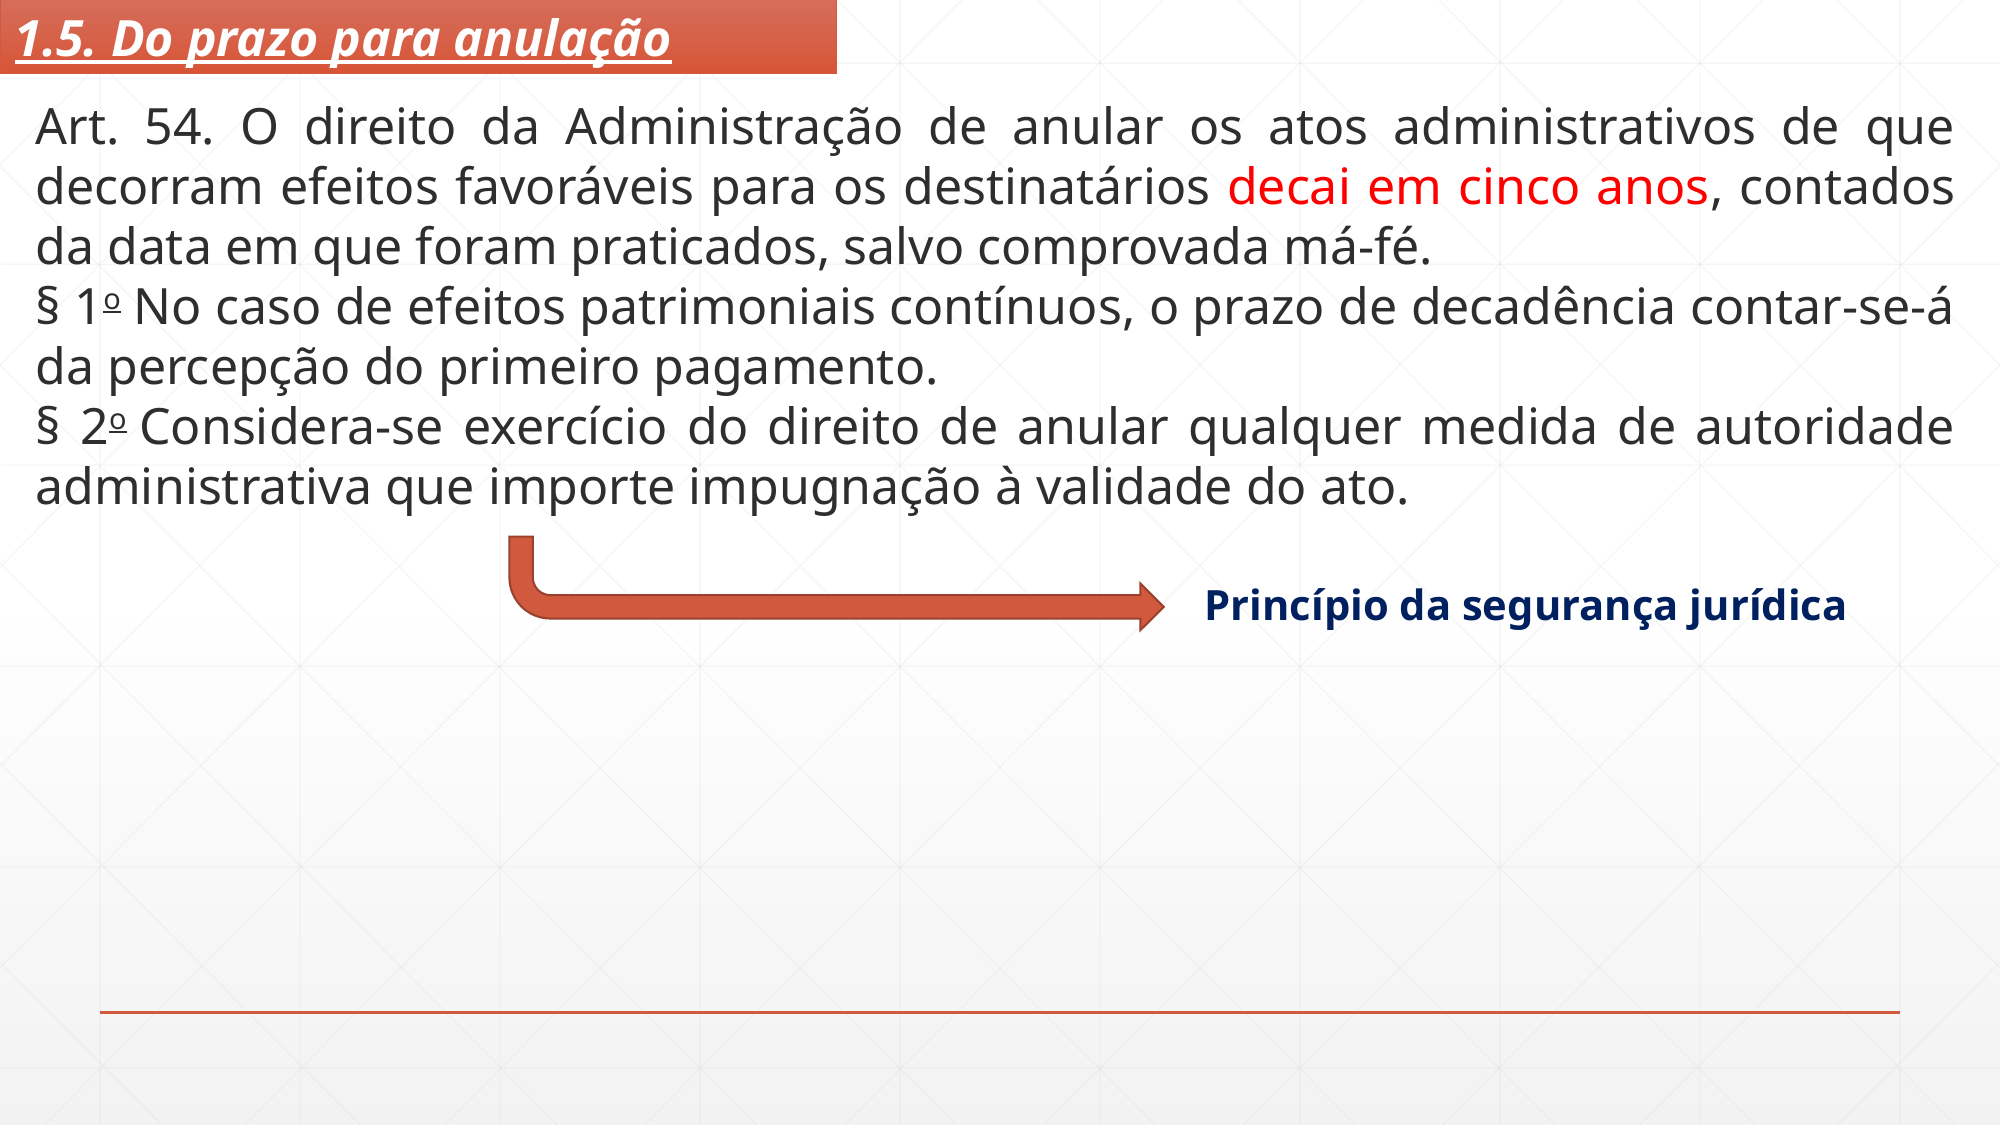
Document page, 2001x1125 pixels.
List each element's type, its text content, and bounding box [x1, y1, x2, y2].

text_box Art. 54. O direito da Administração de anular os atos administrativos de que decorram efeitos favoráveis para os destinatários decai em cinco anos, contados da data em que foram praticados, salvo comprovada má-fé. § 1o No caso de efeitos patrimoniais contínuos, o prazo de decadência contar-se-á da percepção do primeiro pagamento. § 2o Considera-se exercício do direito de anular qualquer medida de autoridade administrativa que importe impugnação à validade do ato. [20, 86, 1971, 582]
text_box Princípio da segurança jurídica [1189, 571, 1971, 637]
text_box 1.5. Do prazo para anulação [0, 0, 837, 74]
text_box [508, 535, 1166, 633]
